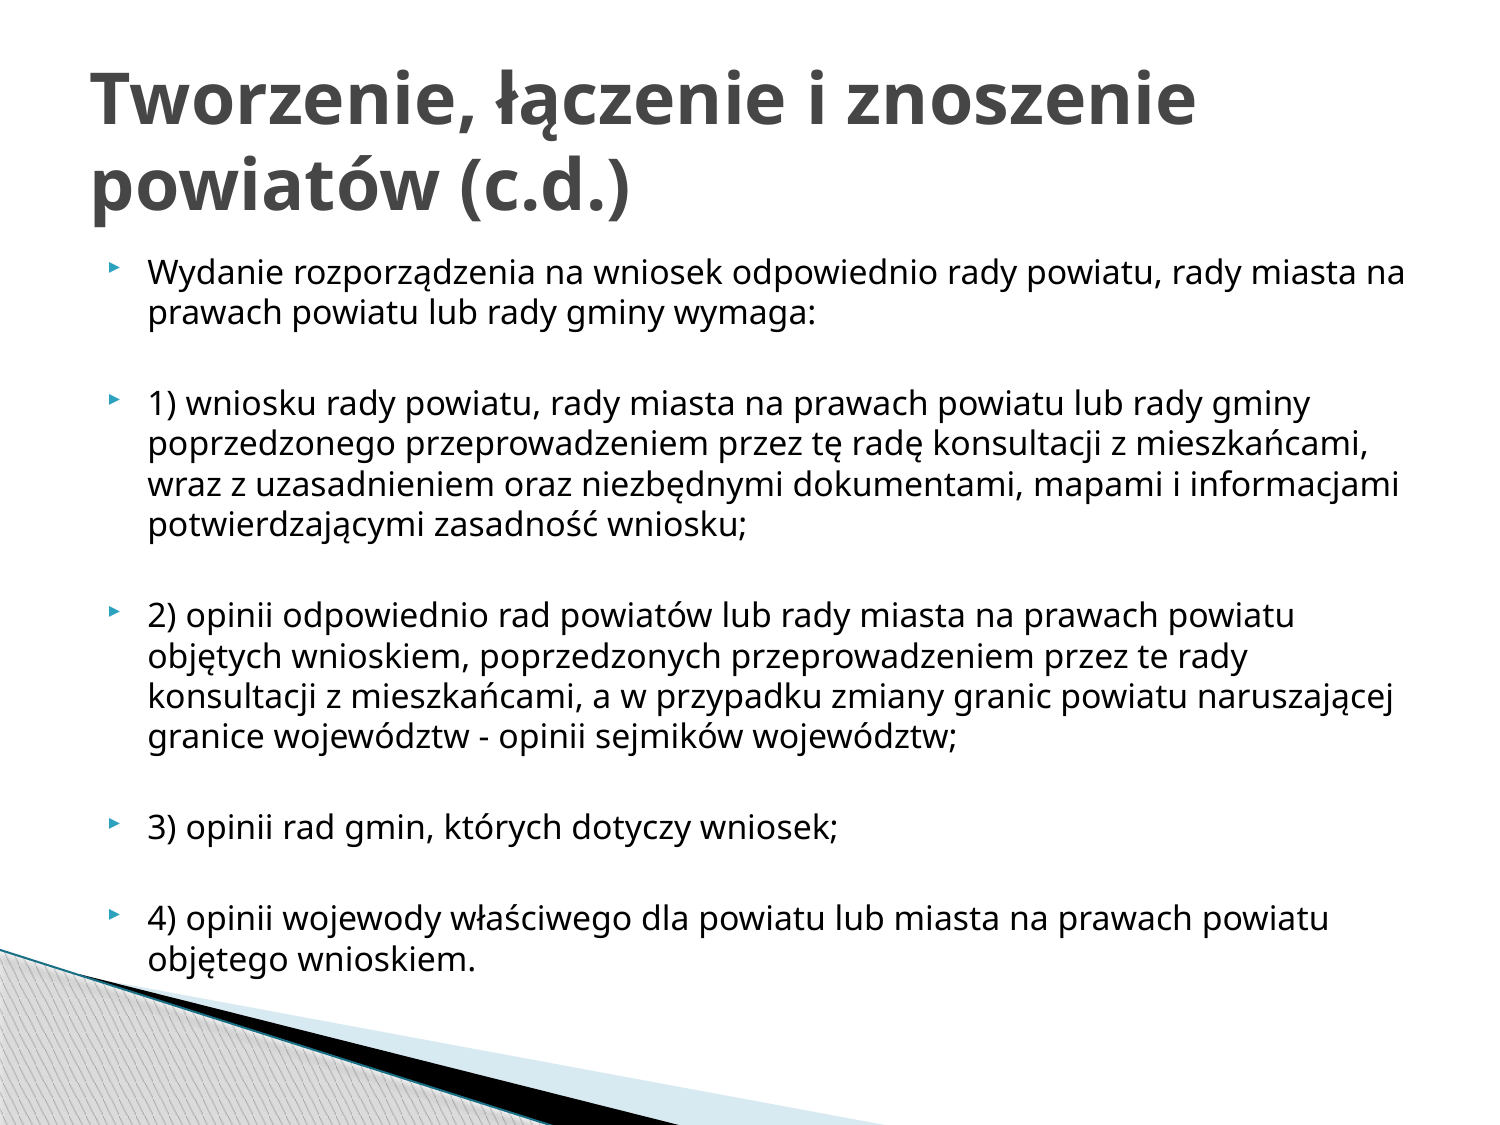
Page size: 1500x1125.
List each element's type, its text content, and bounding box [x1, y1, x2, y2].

list Wydanie rozporządzenia na wniosek odpowiednio rady powiatu, rady miasta na prawach powiatu lub rady gminy wymaga: 1) wniosku rady powiatu, rady miasta na prawach powiatu lub rady gminy poprzedzonego przeprowadzeniem przez tę radę konsultacji z mieszkańcami, wraz z uzasadnieniem oraz niezbędnymi dokumentami, mapami i informacjami potwierdzającymi zasadność wniosku; 2) opinii odpowiednio rad powiatów lub rady miasta na prawach powiatu objętych wnioskiem, poprzedzonych przeprowadzeniem przez te rady konsultacji z mieszkańcami, a w przypadku zmiany granic powiatu naruszającej granice województw - opinii sejmików województw; 3) opinii rad gmin, których dotyczy wniosek; 4) opinii wojewody właściwego dla powiatu lub miasta na prawach powiatu objętego wnioskiem. [75, 243, 1425, 986]
title Tworzenie, łączenie i znoszenie powiatów (c.d.) [75, 45, 1425, 233]
